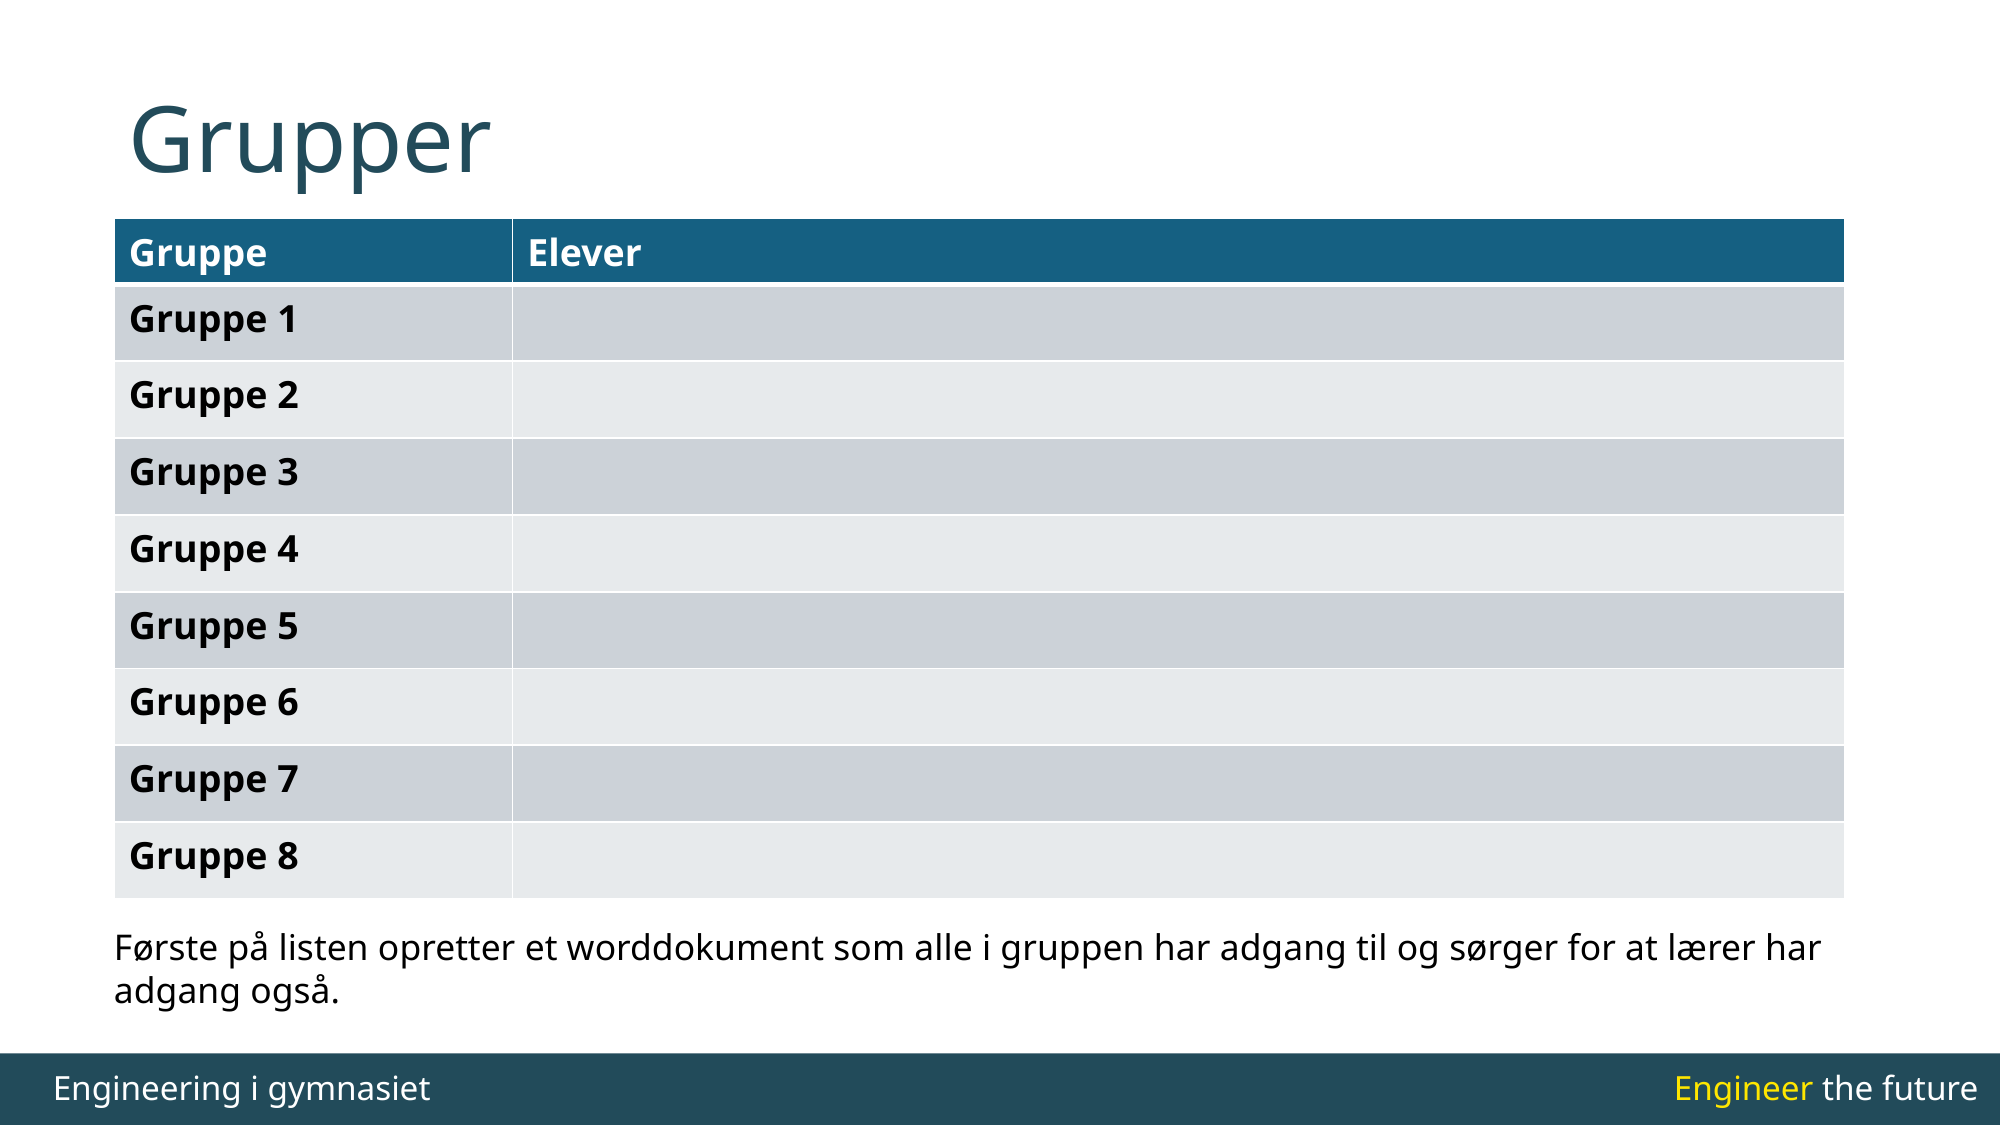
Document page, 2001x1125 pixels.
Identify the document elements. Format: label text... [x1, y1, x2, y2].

title Grupper [114, 34, 1839, 218]
table_cell [513, 823, 1844, 898]
table_cell Gruppe 1 [115, 287, 512, 360]
table_cell Gruppe 5 [115, 593, 512, 668]
table_cell [513, 362, 1844, 437]
table_cell Gruppe 3 [115, 439, 512, 514]
table_cell Gruppe 6 [115, 669, 512, 744]
table_cell [513, 439, 1844, 514]
table_cell Gruppe 7 [115, 746, 512, 821]
table_cell [513, 669, 1844, 744]
table_cell Gruppe 4 [115, 516, 512, 591]
table_cell Gruppe 2 [115, 362, 512, 437]
table_cell [513, 593, 1844, 668]
table_cell Gruppe 8 [115, 823, 512, 898]
table_cell [513, 287, 1844, 360]
text_box Første på listen opretter et worddokument som alle i gruppen har adgang til og sørger for at lærer har adgang også. [113, 917, 1840, 1063]
table_cell [513, 516, 1844, 591]
table_header Gruppe [115, 219, 512, 282]
table_header Elever [513, 219, 1844, 282]
table_cell [513, 746, 1844, 821]
